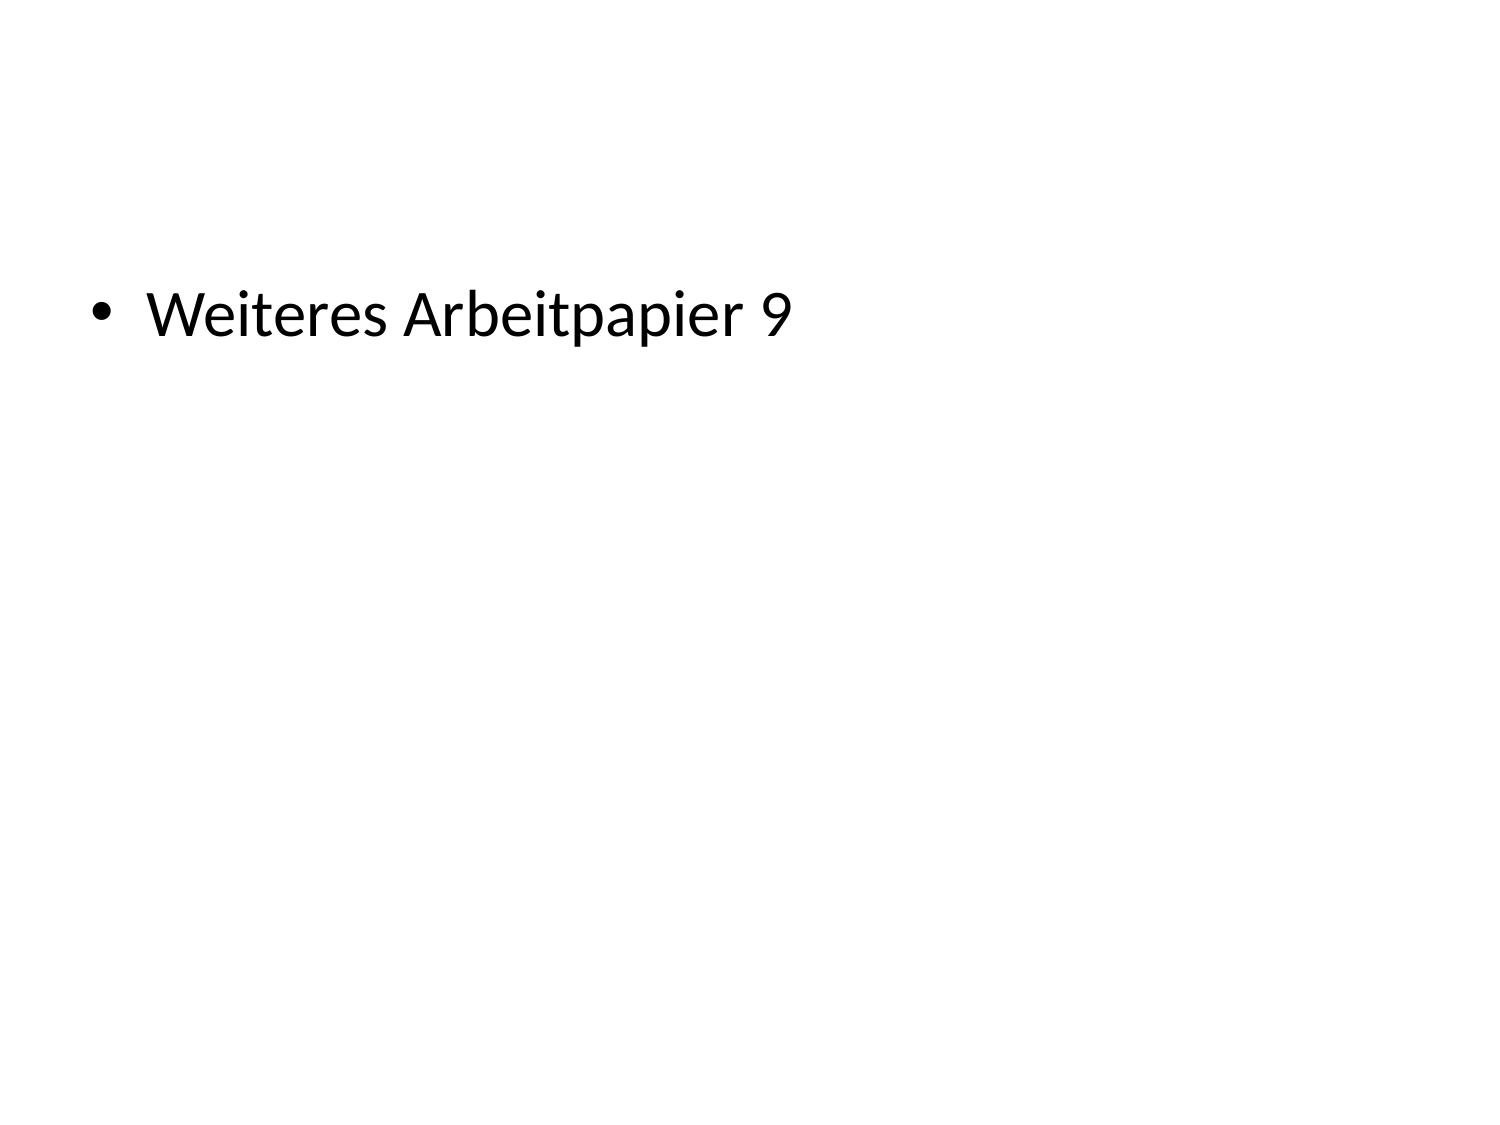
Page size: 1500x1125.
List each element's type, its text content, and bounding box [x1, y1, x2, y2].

list Weiteres Arbeitpapier 9 [75, 262, 1425, 1005]
